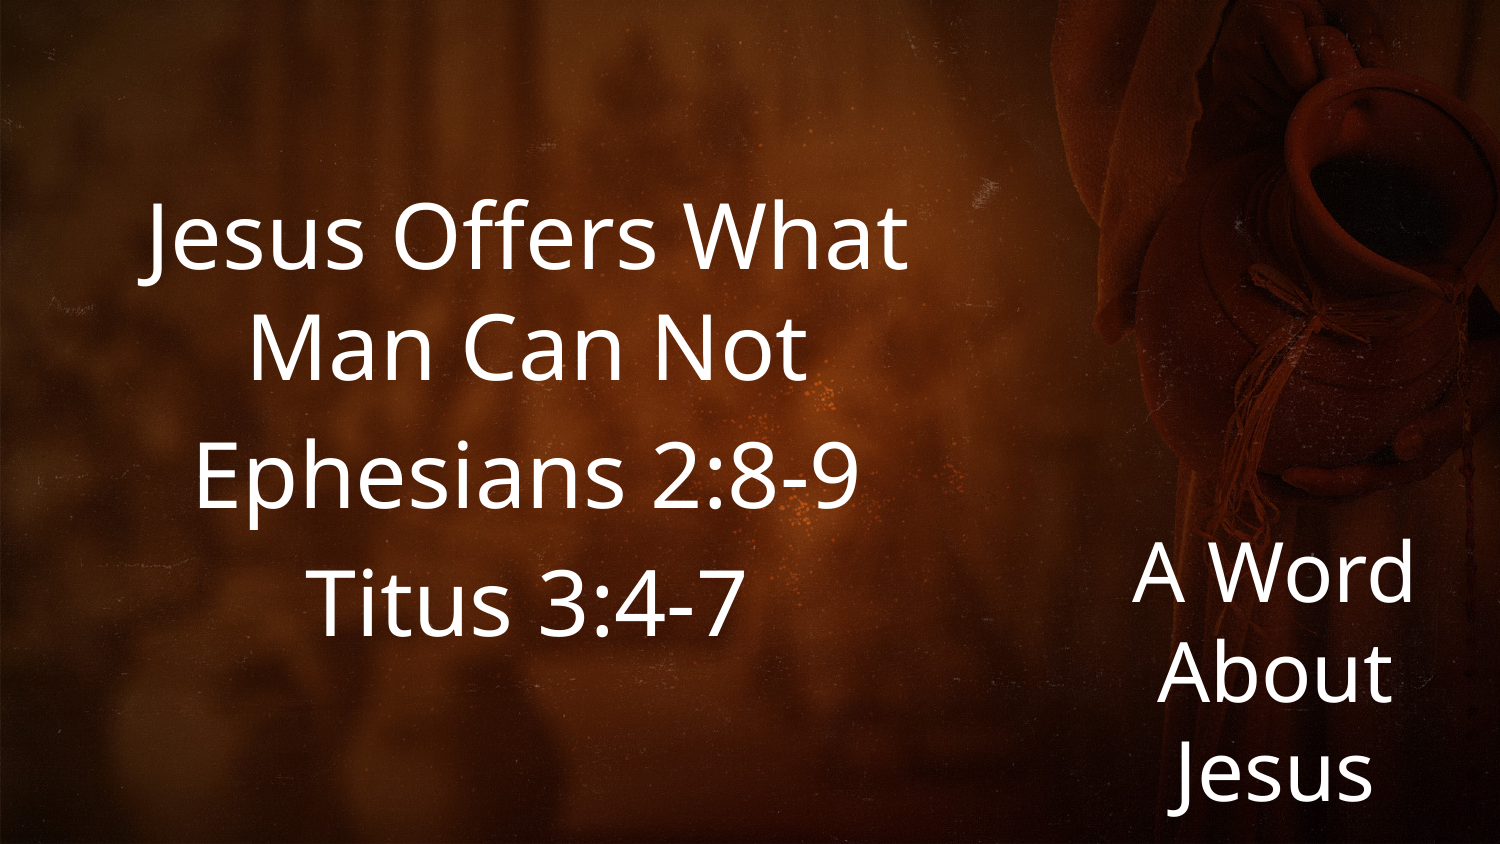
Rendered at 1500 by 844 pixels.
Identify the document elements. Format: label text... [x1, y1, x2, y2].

list Jesus Offers What Man Can Not Ephesians 2:8-9 Titus 3:4-7 [41, 48, 1014, 785]
picture [0, 0, 1500, 844]
title A Word About Jesus [1065, 507, 1486, 830]
